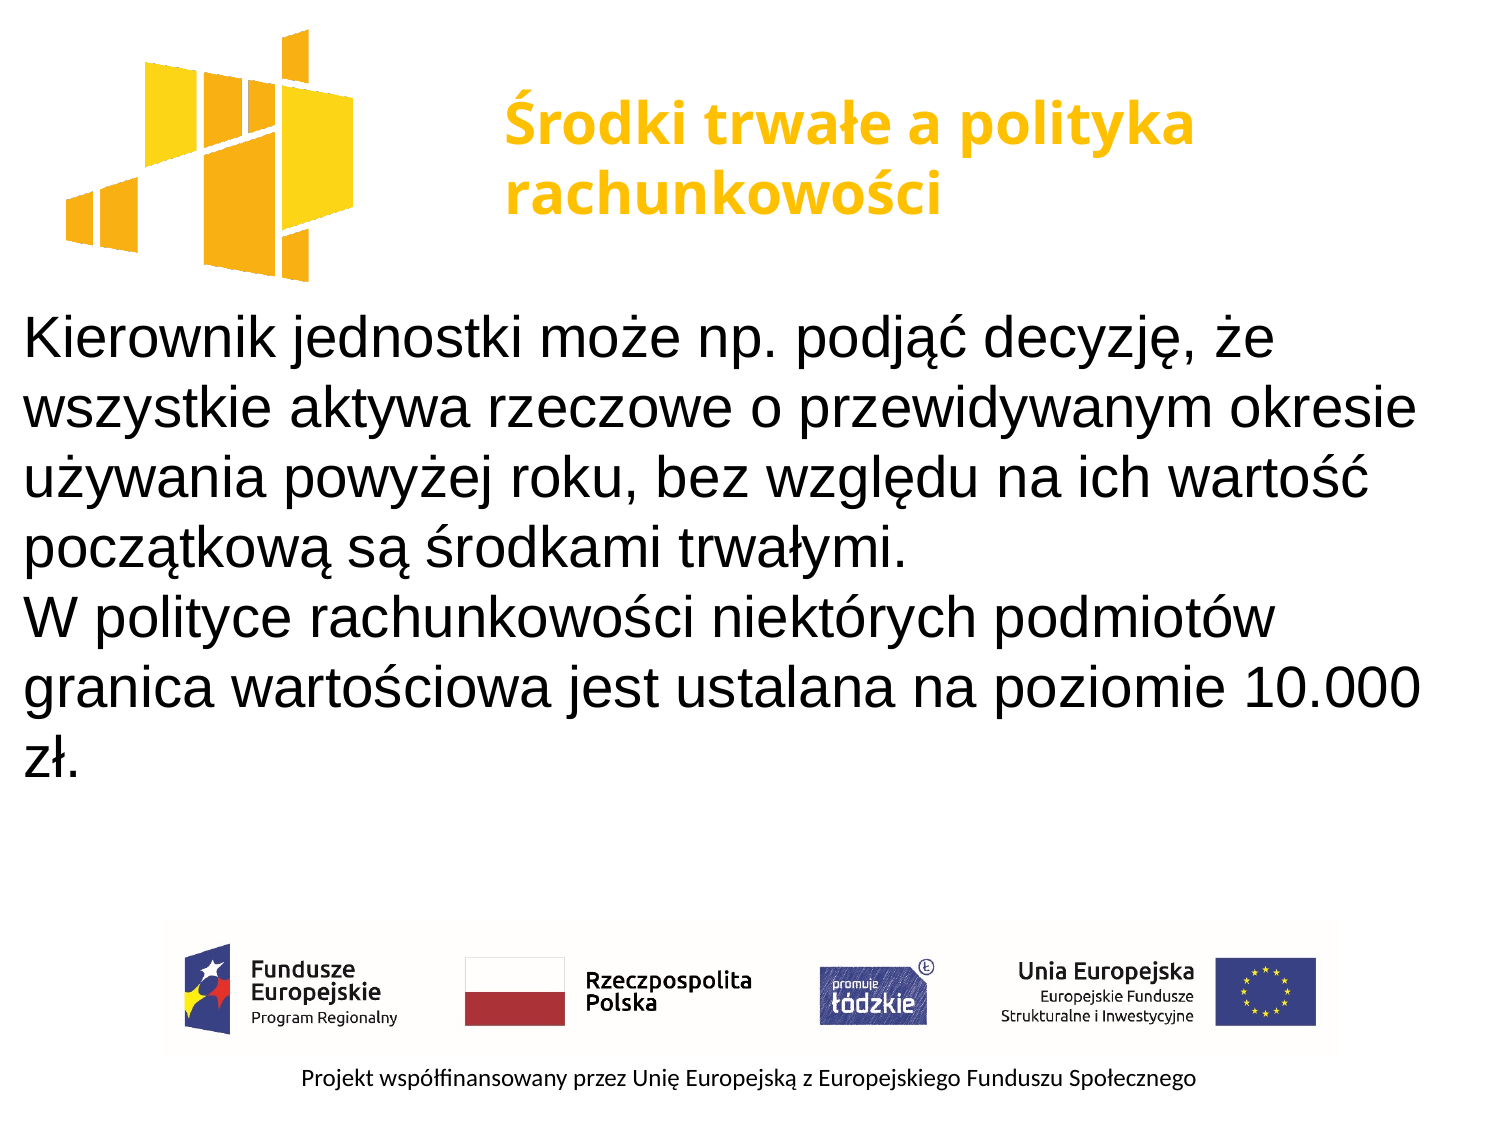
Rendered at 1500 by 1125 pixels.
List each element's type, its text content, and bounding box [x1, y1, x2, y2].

picture [65, 28, 354, 282]
text_box Środki trwałe a polityka rachunkowości [490, 78, 1500, 236]
text_box Kierownik jednostki może np. podjąć decyzję, że wszystkie aktywa rzeczowe o przewidywanym okresie używania powyżej roku, bez względu na ich wartość początkową są środkami trwałymi. W polityce rachunkowości niektórych podmiotów granica wartościowa jest ustalana na poziomie 10.000 zł. [8, 292, 1492, 942]
text_box [40, 942, 1464, 1079]
